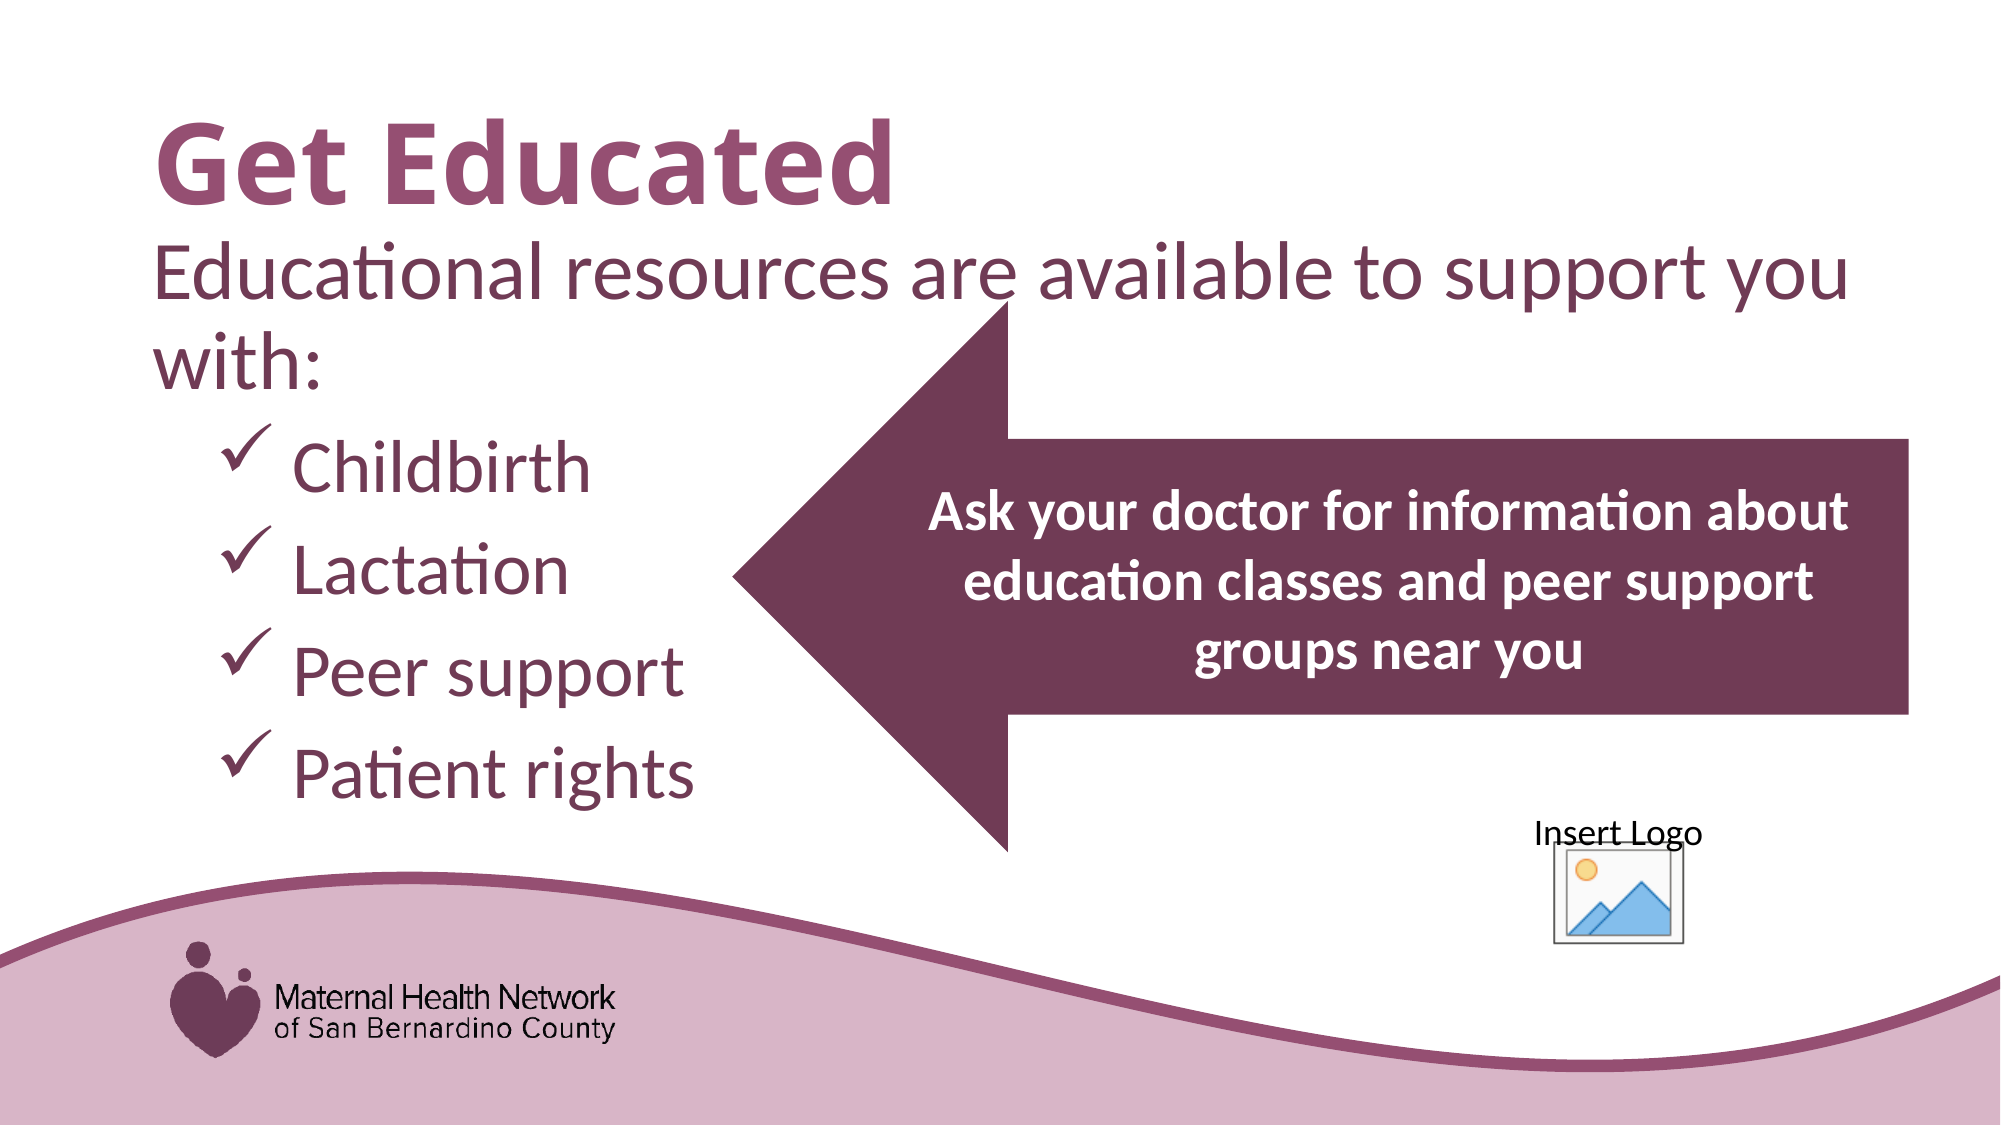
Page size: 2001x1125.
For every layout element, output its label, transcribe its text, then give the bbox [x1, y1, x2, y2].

title Get Educated [137, 59, 1863, 219]
list Educational resources are available to support you with: Childbirth Lactation Peer support Patient rights [137, 219, 1909, 934]
picture [1391, 800, 1846, 986]
text_box Ask your doctor for information about education classes and peer support groups near you [730, 298, 1910, 855]
picture [160, 934, 625, 1066]
